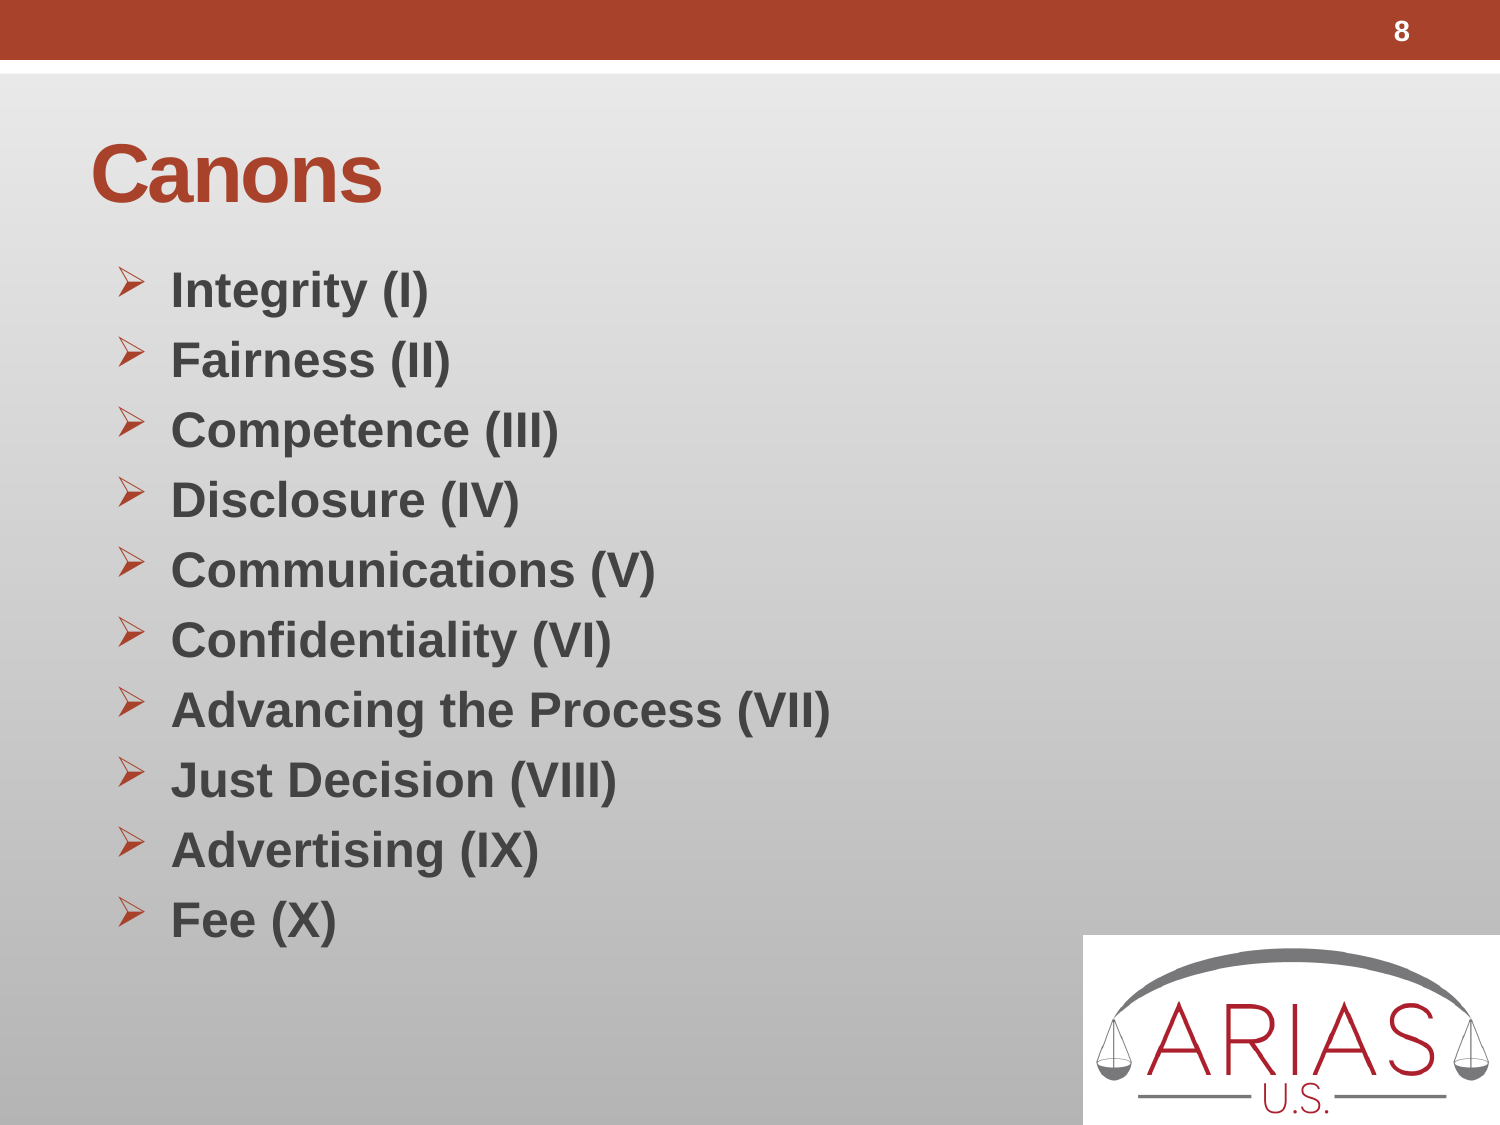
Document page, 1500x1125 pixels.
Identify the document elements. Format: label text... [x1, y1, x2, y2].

list Integrity (I) Fairness (II) Competence (III) Disclosure (IV) Communications (V) Confidentiality (VI) Advancing the Process (VII) Just Decision (VIII) Advertising (IX) Fee (X) [99, 249, 1400, 988]
title Canons [75, 87, 1425, 250]
picture [1083, 935, 1500, 1125]
slide_number 8 [1250, 3, 1425, 57]
